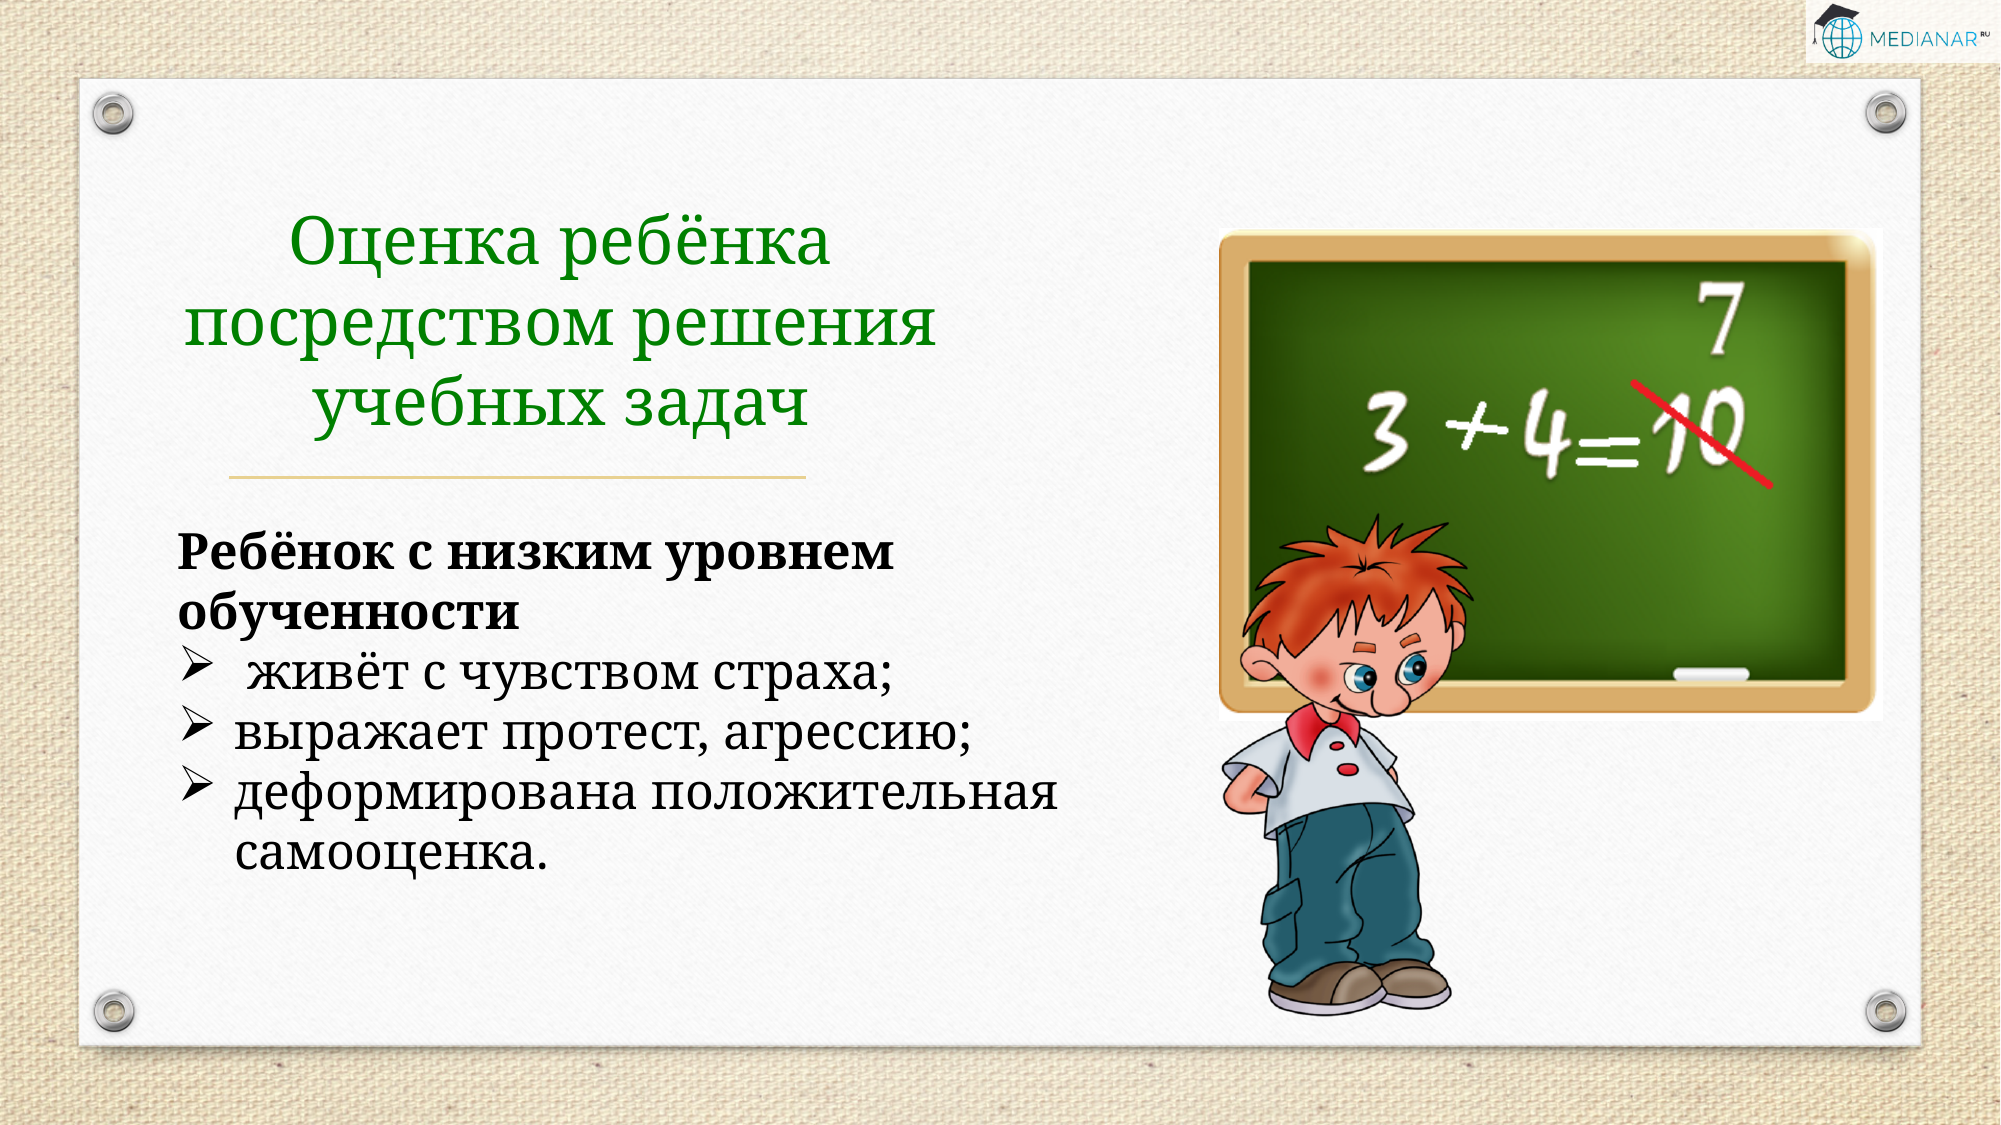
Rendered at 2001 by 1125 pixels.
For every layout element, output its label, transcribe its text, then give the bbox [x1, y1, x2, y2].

text_box Оценка ребёнка посредством решения учебных задач [163, 124, 959, 512]
picture [0, 0, 2001, 1125]
text_box Ребёнок с низким уровнем обученности живёт с чувством страха; выражает протест, агрессию; деформирована положительная самооценка. [163, 512, 1219, 887]
